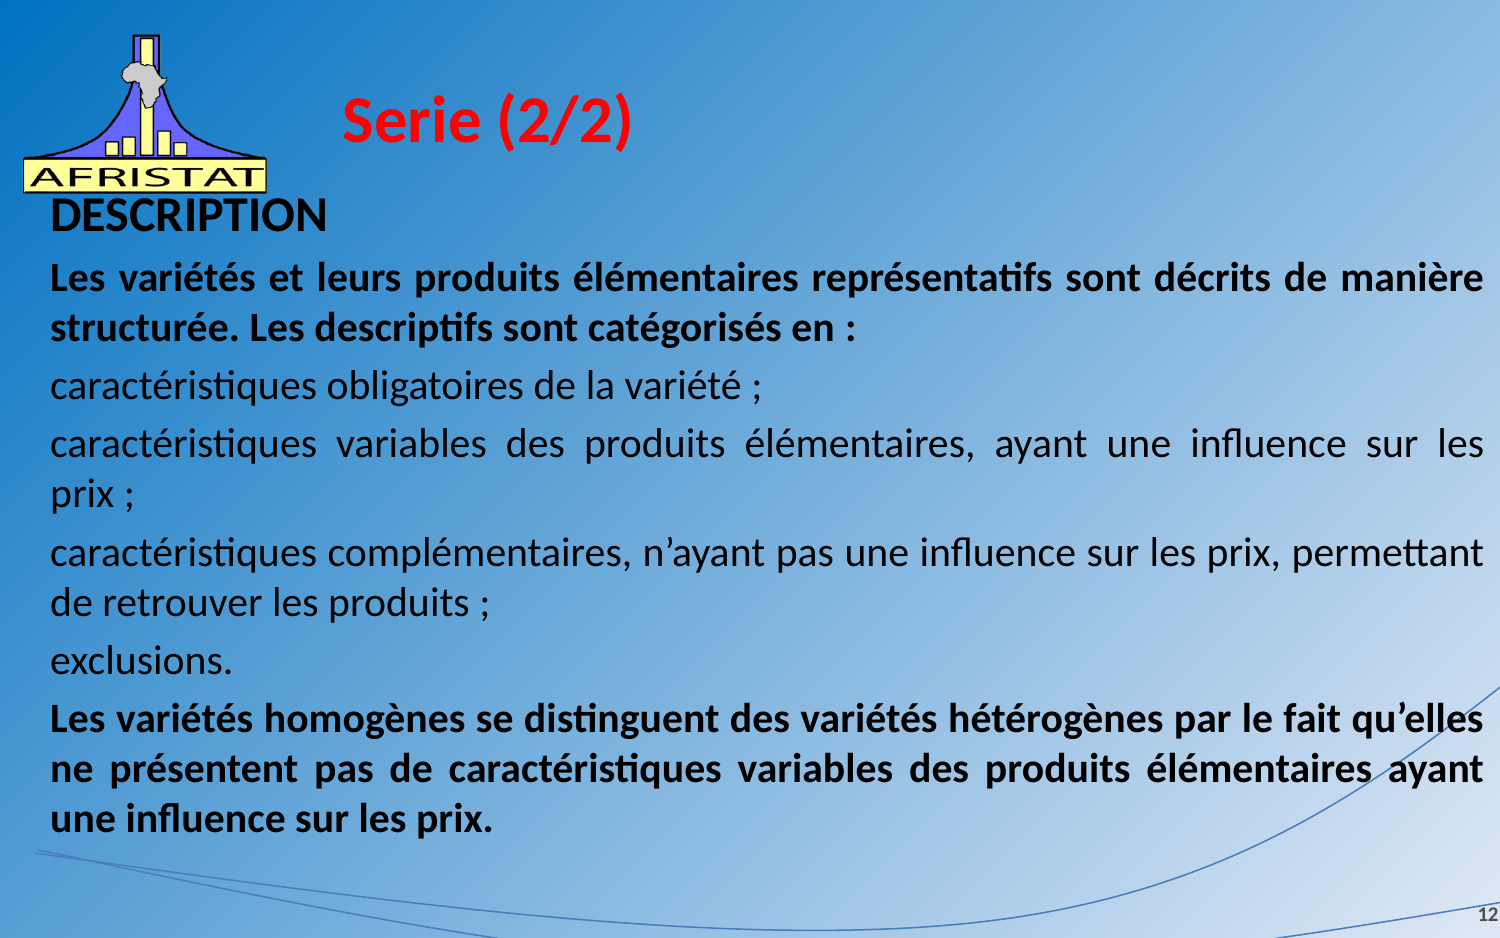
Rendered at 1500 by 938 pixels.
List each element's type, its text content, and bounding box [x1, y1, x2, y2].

list DESCRIPTION Les variétés et leurs produits élémentaires représentatifs sont décrits de manière structurée. Les descriptifs sont catégorisés en : caractéristiques obligatoires de la variété ; caractéristiques variables des produits élémentaires, ayant une influence sur les prix ; caractéristiques complémentaires, n’ayant pas une influence sur les prix, permettant de retrouver les produits ; exclusions. Les variétés homogènes se distinguent des variétés hétérogènes par le fait qu’elles ne présentent pas de caractéristiques variables des produits élémentaires ayant une influence sur les prix. [34, 173, 1500, 906]
slide_number 12 [1364, 887, 1500, 938]
title Serie (2/2) [312, 37, 1426, 173]
picture [17, 28, 272, 198]
